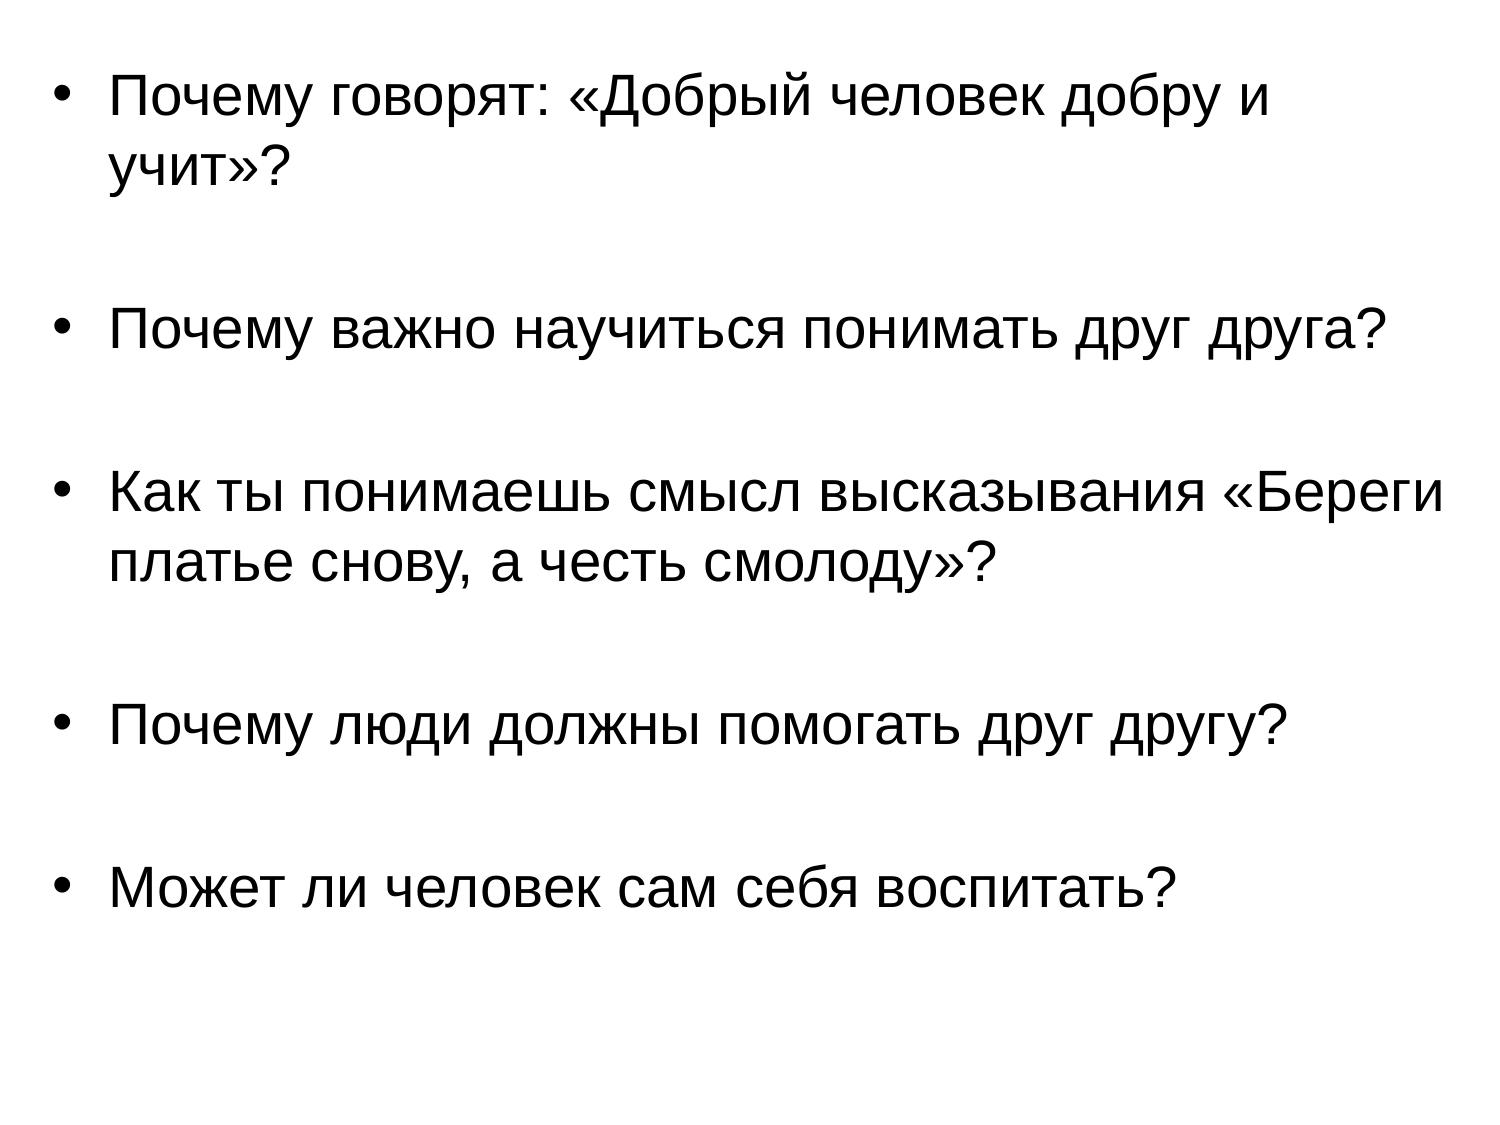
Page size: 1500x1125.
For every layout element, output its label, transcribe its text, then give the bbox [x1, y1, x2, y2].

list Почему говорят: «Добрый человек добру и учит»? Почему важно научиться понимать друг друга? Как ты понимаешь смысл высказывания «Береги платье снову, а честь смолоду»? Почему люди должны помогать друг другу? Может ли человек сам себя воспитать? [37, 50, 1463, 1125]
